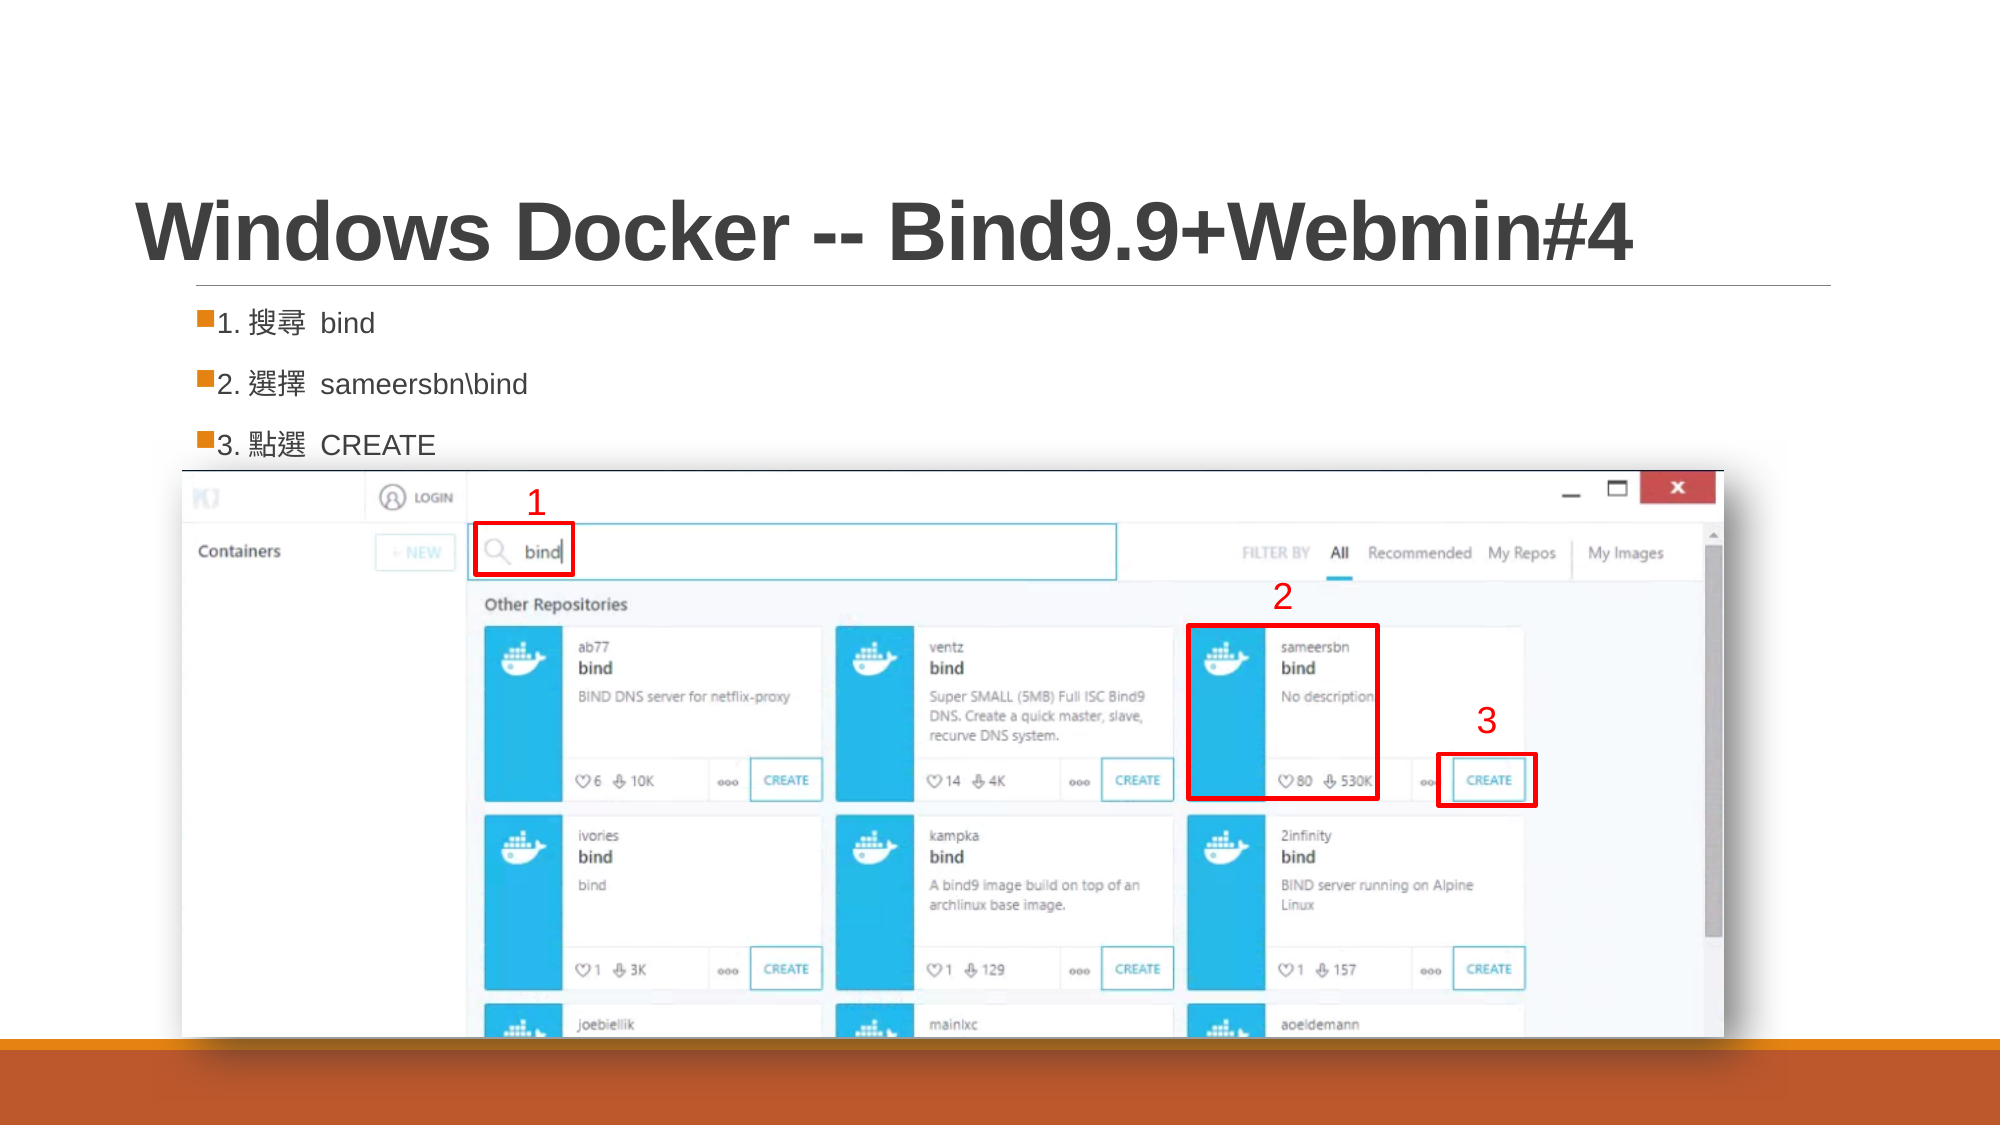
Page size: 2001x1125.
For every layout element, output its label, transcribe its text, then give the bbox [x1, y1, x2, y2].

picture [182, 469, 1724, 1038]
title Windows Docker -- Bind9.9+Webmin#4 [120, 47, 1830, 285]
text_box 1.搜尋 bind 2.選擇 sameersbn\bind 3.點選 CREATE [180, 301, 733, 470]
